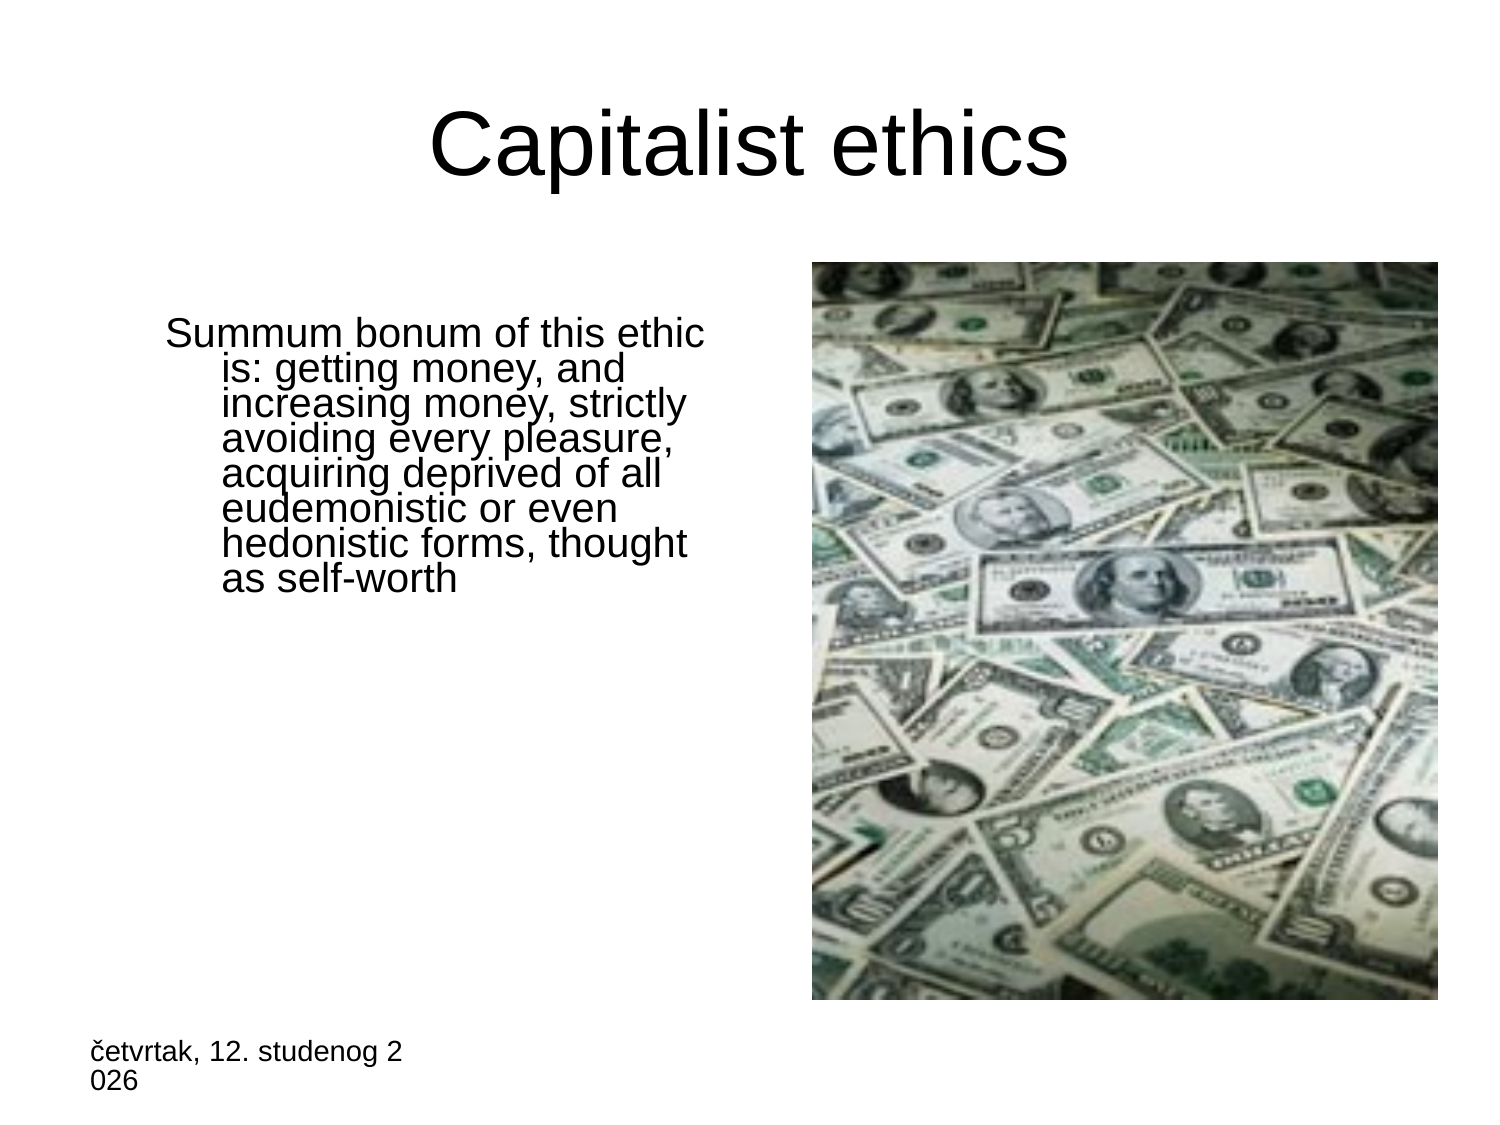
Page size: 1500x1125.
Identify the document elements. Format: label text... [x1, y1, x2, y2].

picture [812, 262, 1438, 1001]
title Capitalist ethics [74, 44, 1426, 233]
list Summum bonum of this ethic is: getting money, and increasing money, strictly avoiding every pleasure, acquiring deprived of all eudemonistic or even hedonistic forms, thought as self-worth [149, 312, 738, 1007]
slide_number utorak, 24. listopada 2017. [74, 1024, 426, 1103]
